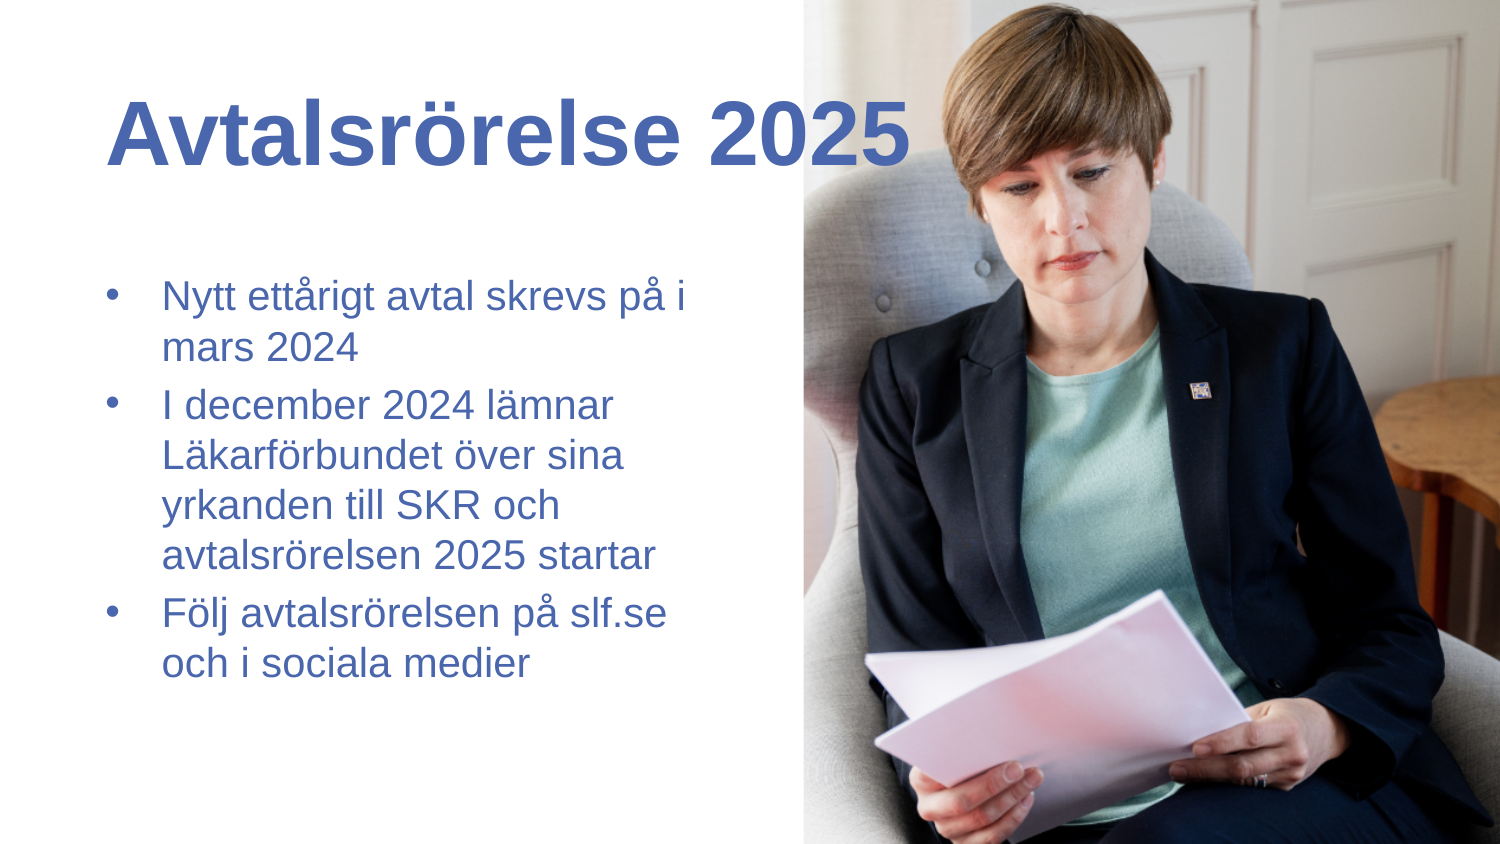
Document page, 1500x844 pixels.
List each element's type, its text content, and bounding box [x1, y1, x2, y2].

picture [803, 0, 1500, 844]
list Nytt ettårigt avtal skrevs på i mars 2024 I december 2024 lämnar Läkarförbundet över sina yrkanden till SKR och avtalsrörelsen 2025 startar Följ avtalsrörelsen på slf.se och i sociala medier [90, 261, 750, 765]
title Avtalsrörelse 2025 [90, 65, 793, 227]
